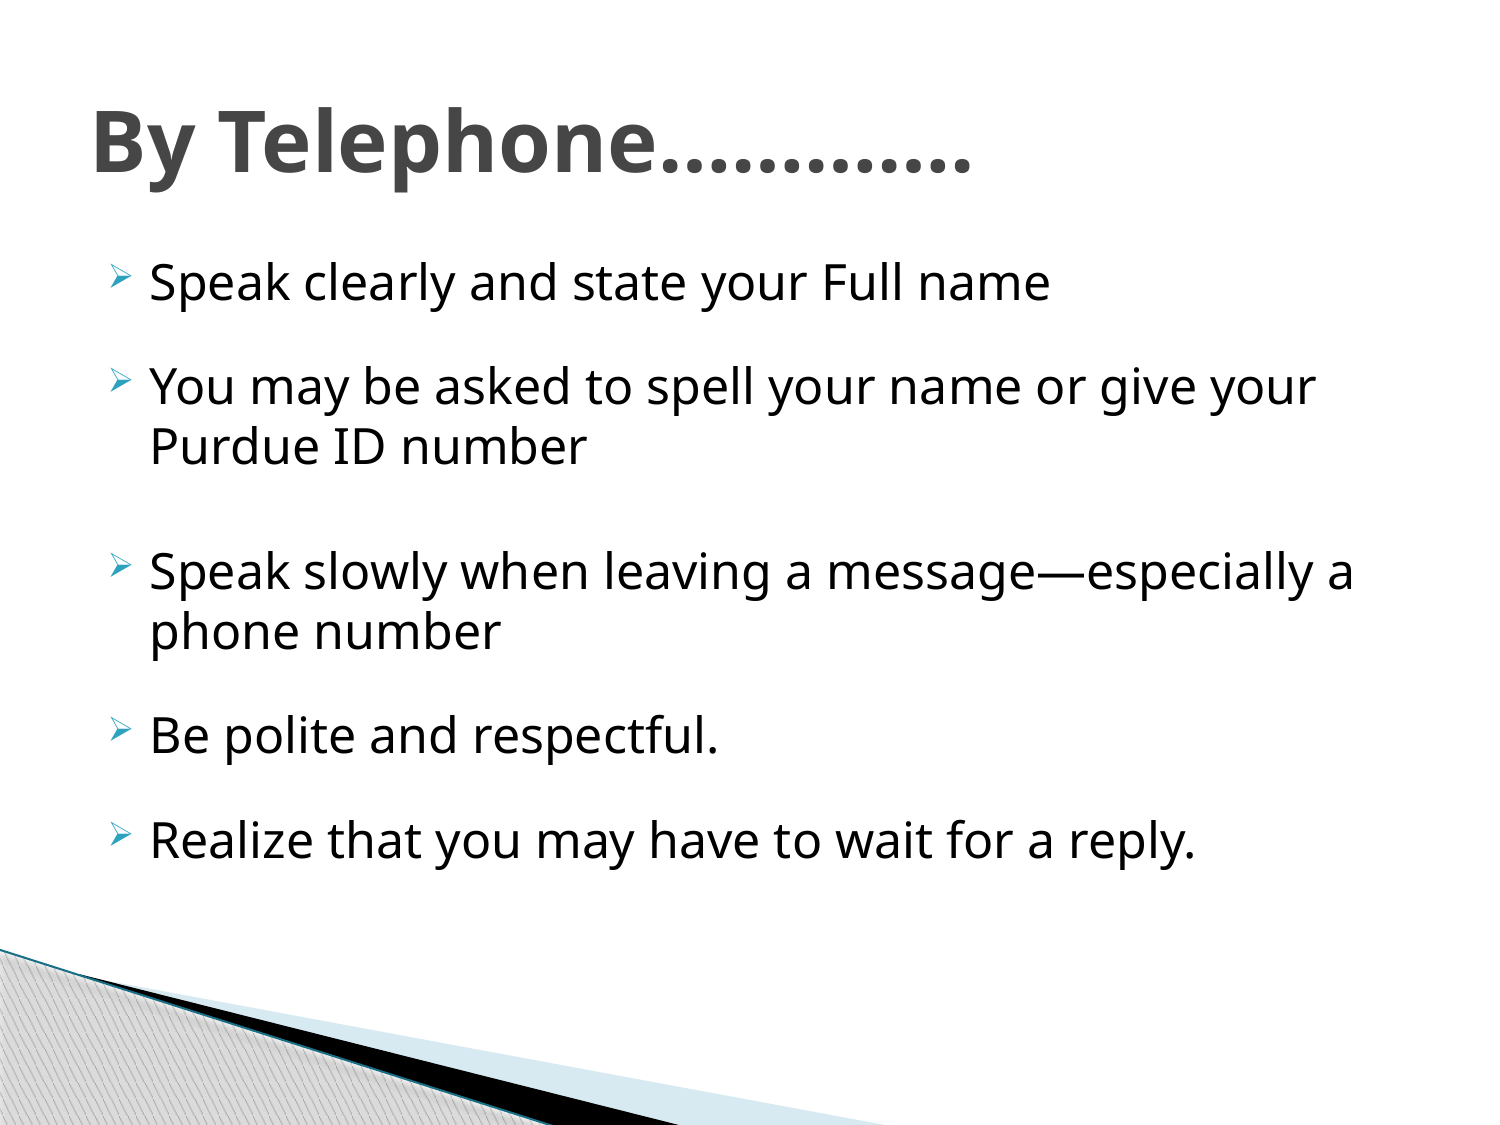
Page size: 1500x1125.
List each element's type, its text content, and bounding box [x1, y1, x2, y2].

title By Telephone…………. [75, 45, 1425, 233]
list Speak clearly and state your Full name You may be asked to spell your name or give your Purdue ID number Speak slowly when leaving a message—especially a phone number Be polite and respectful. Realize that you may have to wait for a reply. [75, 243, 1425, 1013]
